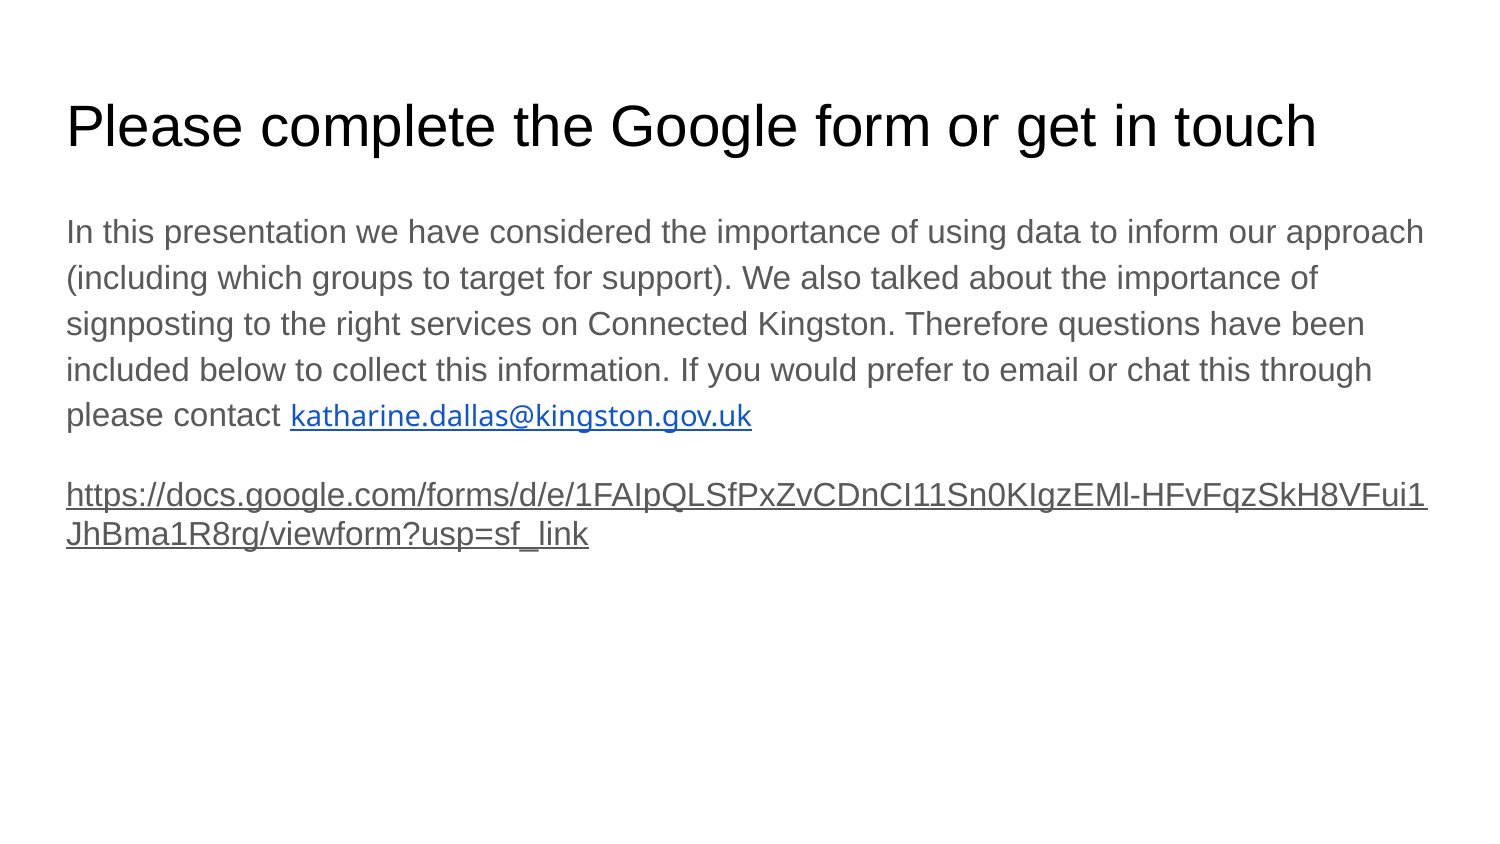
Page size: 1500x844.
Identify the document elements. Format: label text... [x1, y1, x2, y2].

title Please complete the Google form or get in touch [51, 72, 1449, 167]
list In this presentation we have considered the importance of using data to inform our approach (including which groups to target for support). We also talked about the importance of signposting to the right services on Connected Kingston. Therefore questions have been included below to collect this information. If you would prefer to email or chat this through please contact katharine.dallas@kingston.gov.uk https://docs.google.com/forms/d/e/1FAIpQLSfPxZvCDnCI11Sn0KIgzEMl-HFvFqzSkH8VFui1JhBma1R8rg/viewform?usp=sf_link [51, 189, 1449, 750]
